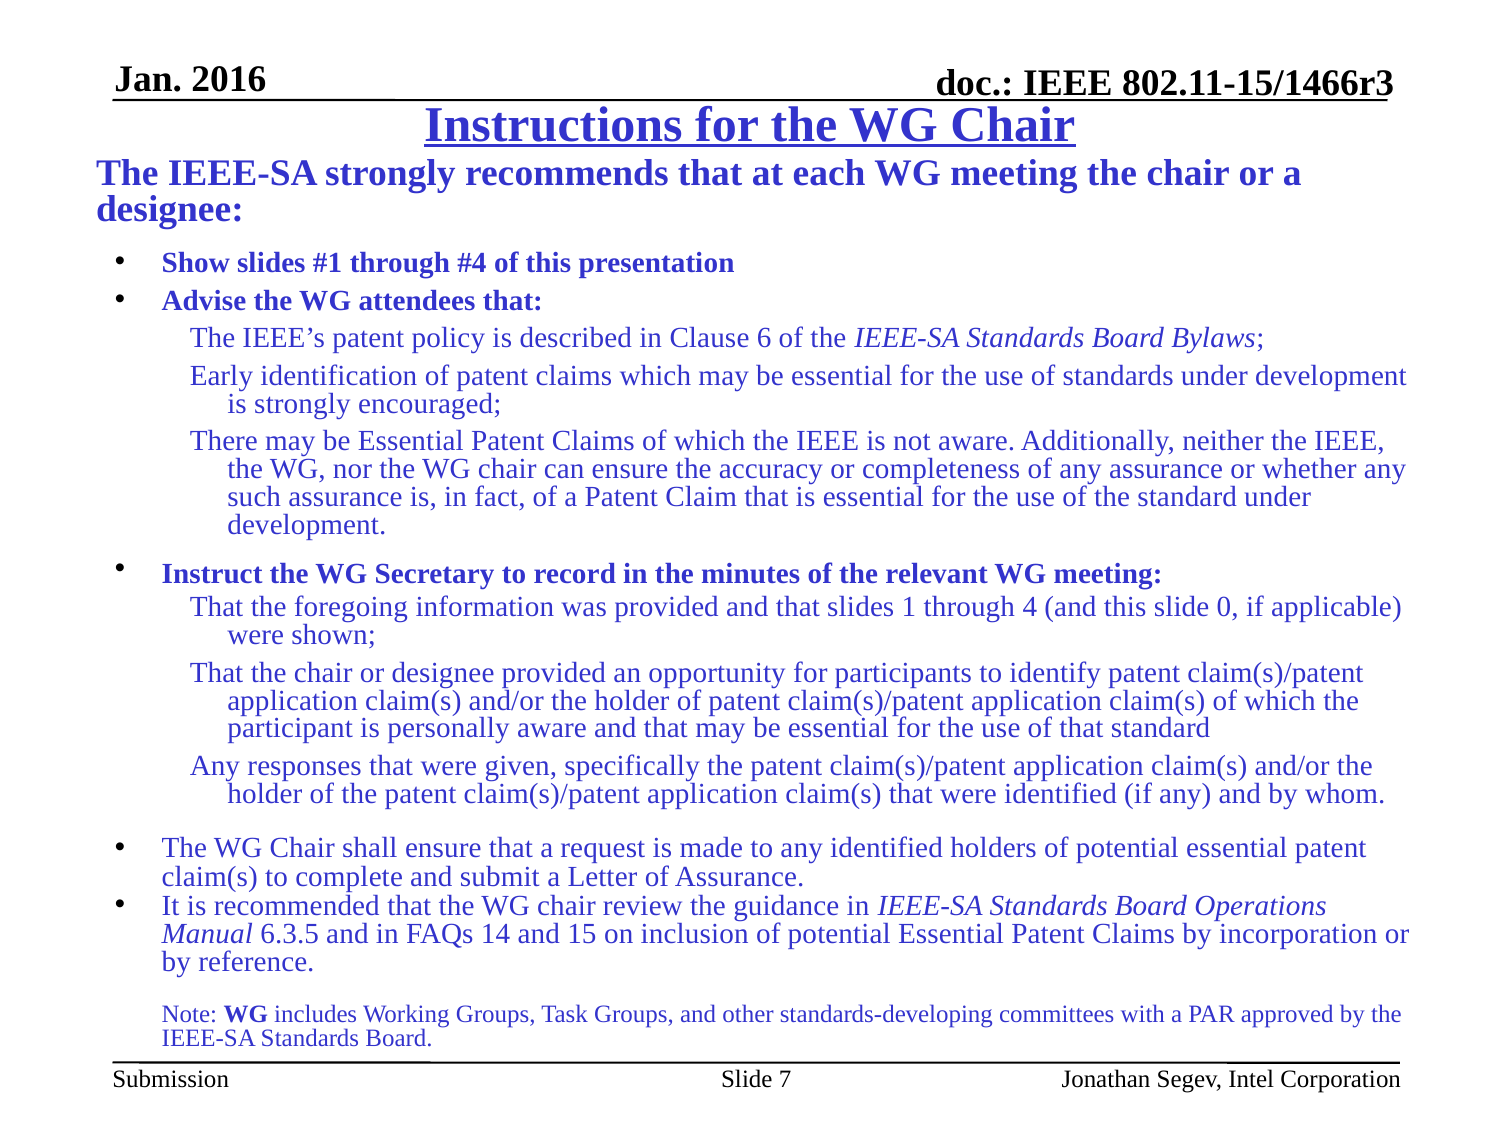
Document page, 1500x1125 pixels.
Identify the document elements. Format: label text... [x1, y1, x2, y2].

title Instructions for the WG Chair [112, 89, 1388, 148]
list The IEEE-SA strongly recommends that at each WG meeting the chair or a designee: Show slides #1 through #4 of this presentation Advise the WG attendees that: The IEEE’s patent policy is described in Clause 6 of the IEEE-SA Standards Board Bylaws; Early identification of patent claims which may be essential for the use of standards under development is strongly encouraged; There may be Essential Patent Claims of which the IEEE is not aware. Additionally, neither the IEEE, the WG, nor the WG chair can ensure the accuracy or completeness of any assurance or whether any such assurance is, in fact, of a Patent Claim that is essential for the use of the standard under development. Instruct the WG Secretary to record in the minutes of the relevant WG meeting: That the foregoing information was provided and that slides 1 through 4 (and this slide 0, if applicable) were shown; That the chair or designee provided an opportunity for participants to identify patent claim(s)/patent application claim(s) and/or the holder of patent claim(s)/patent application claim(s) of which the participant is personally aware and that may be essential for the use of that standard Any responses that were given, specifically the patent claim(s)/patent application claim(s) and/or the holder of the patent claim(s)/patent application claim(s) that were identified (if any) and by whom. The WG Chair shall ensure that a request is made to any identified holders of potential essential patent claim(s) to complete and submit a Letter of Assurance. It is recommended that the WG chair review the guidance in IEEE-SA Standards Board Operations Manual 6.3.5 and in FAQs 14 and 15 on inclusion of potential Essential Patent Claims by incorporation or by reference. Note: WG includes Working Groups, Task Groups, and other standards-developing committees with a PAR approved by the IEEE-SA Standards Board. [24, 148, 1438, 950]
slide_number Slide 7 [712, 1061, 800, 1123]
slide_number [114, 54, 423, 89]
footer Jonathan Segev, Intel Corporation [878, 1061, 1402, 1093]
